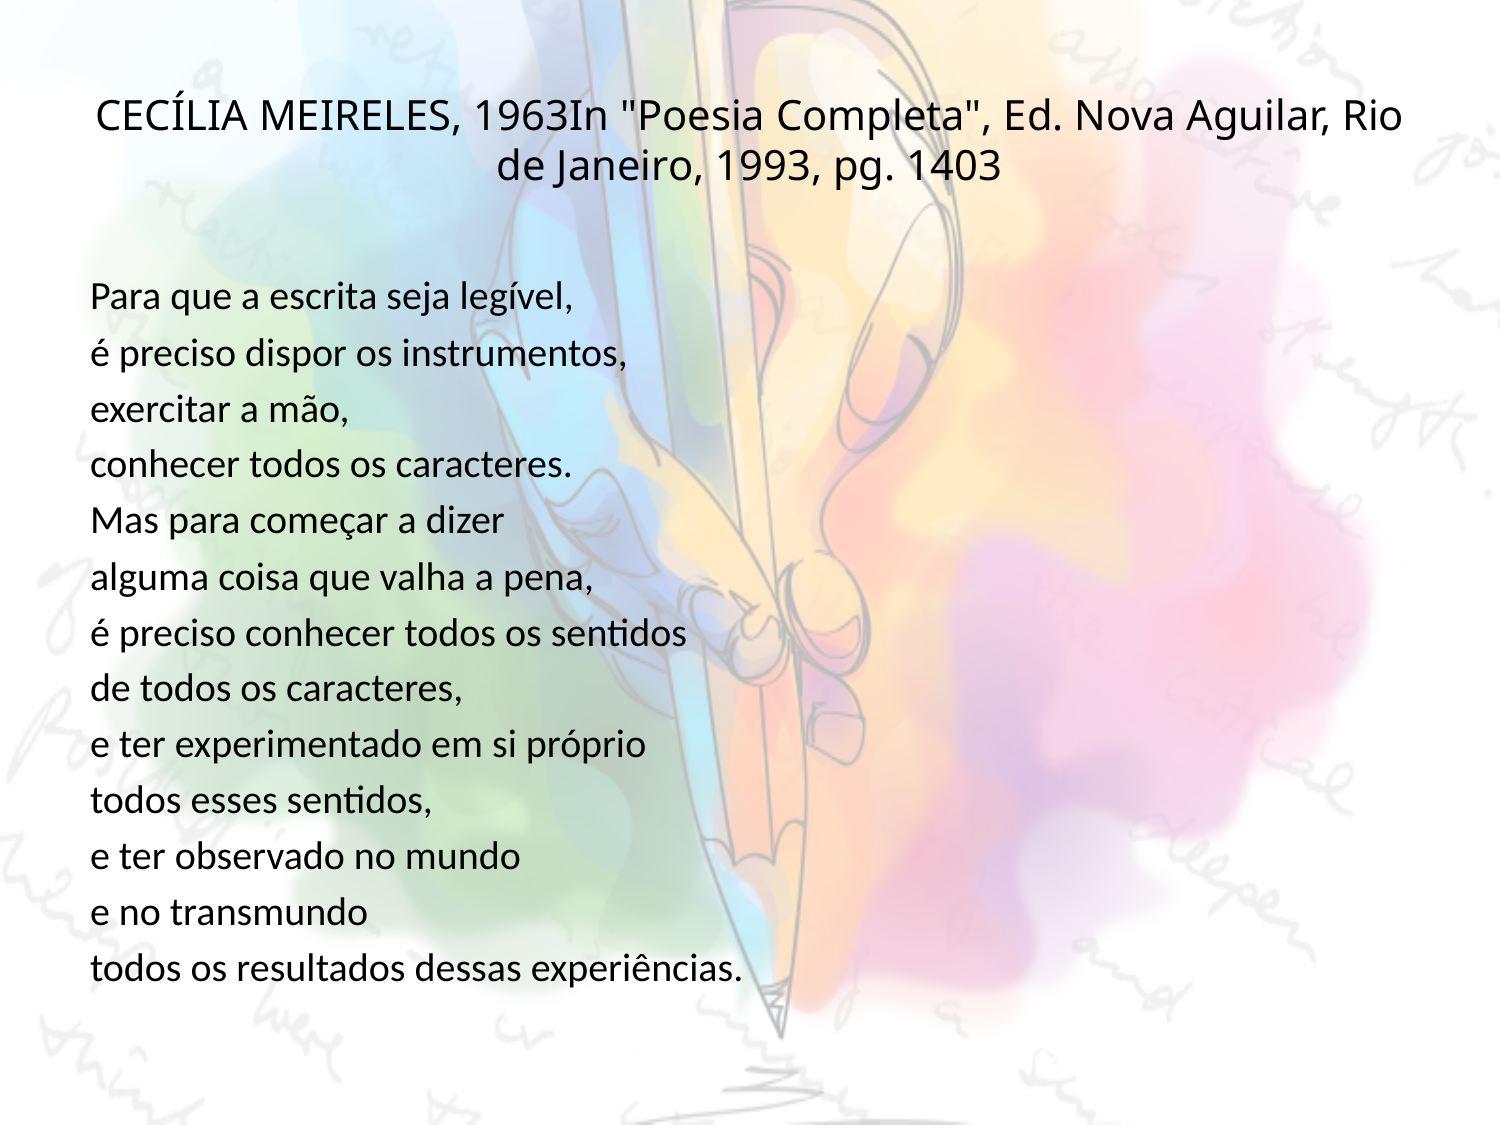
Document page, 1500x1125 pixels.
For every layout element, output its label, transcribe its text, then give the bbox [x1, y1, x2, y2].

title CECÍLIA MEIRELES, 1963In "Poesia Completa", Ed. Nova Aguilar, Rio de Janeiro, 1993, pg. 1403 [75, 45, 1425, 233]
list Para que a escrita seja legível, é preciso dispor os instrumentos, exercitar a mão, conhecer todos os caracteres. Mas para começar a dizer alguma coisa que valha a pena, é preciso conhecer todos os sentidos de todos os caracteres, e ter experimentado em si próprio todos esses sentidos, e ter observado no mundo e no transmundo todos os resultados dessas experiências. [75, 262, 1425, 1005]
